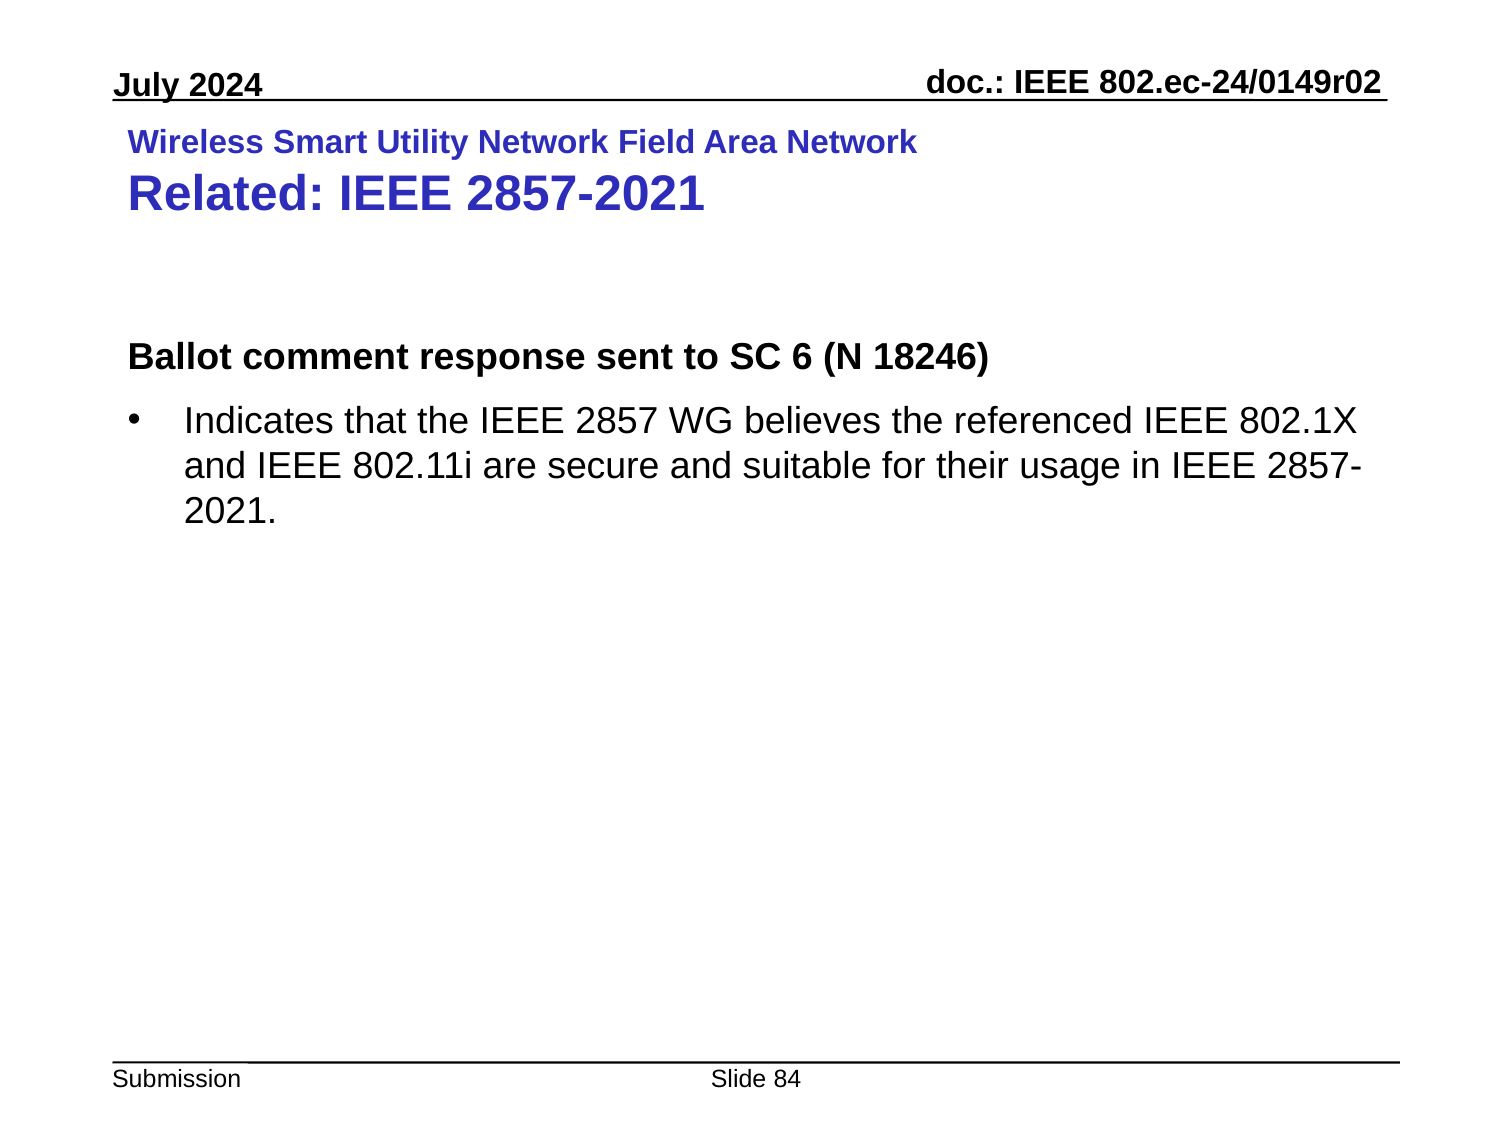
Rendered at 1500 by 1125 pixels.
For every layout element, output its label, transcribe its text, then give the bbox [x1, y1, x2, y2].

title Wireless Smart Utility Network Field Area Network Related: IEEE 2857-2021 [112, 112, 1388, 288]
list Ballot comment response sent to SC 6 (N 18246) Indicates that the IEEE 2857 WG believes the referenced IEEE 802.1X and IEEE 802.11i are secure and suitable for their usage in IEEE 2857-2021. [112, 324, 1388, 1000]
slide_number Slide 84 [709, 1061, 803, 1093]
